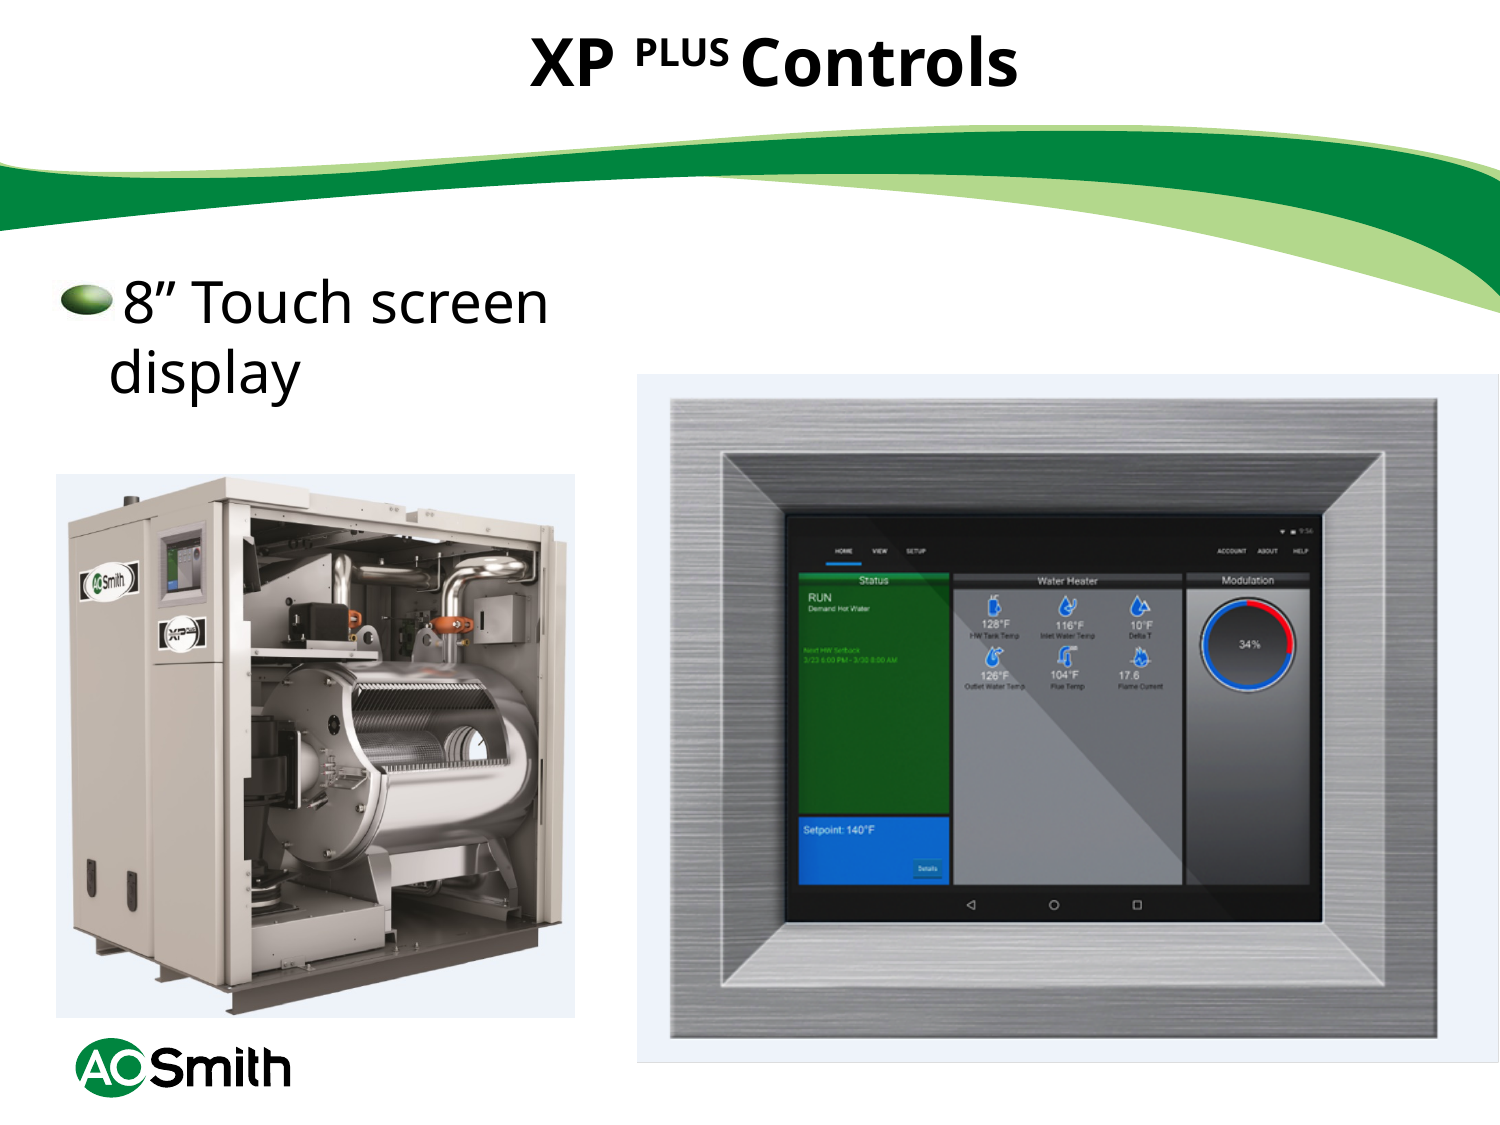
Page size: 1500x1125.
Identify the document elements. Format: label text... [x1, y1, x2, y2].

picture [637, 374, 1500, 1065]
list 8” Touch screen display [37, 257, 763, 1000]
picture [55, 474, 575, 1018]
text_box XP PLUS Controls [75, 12, 1475, 105]
